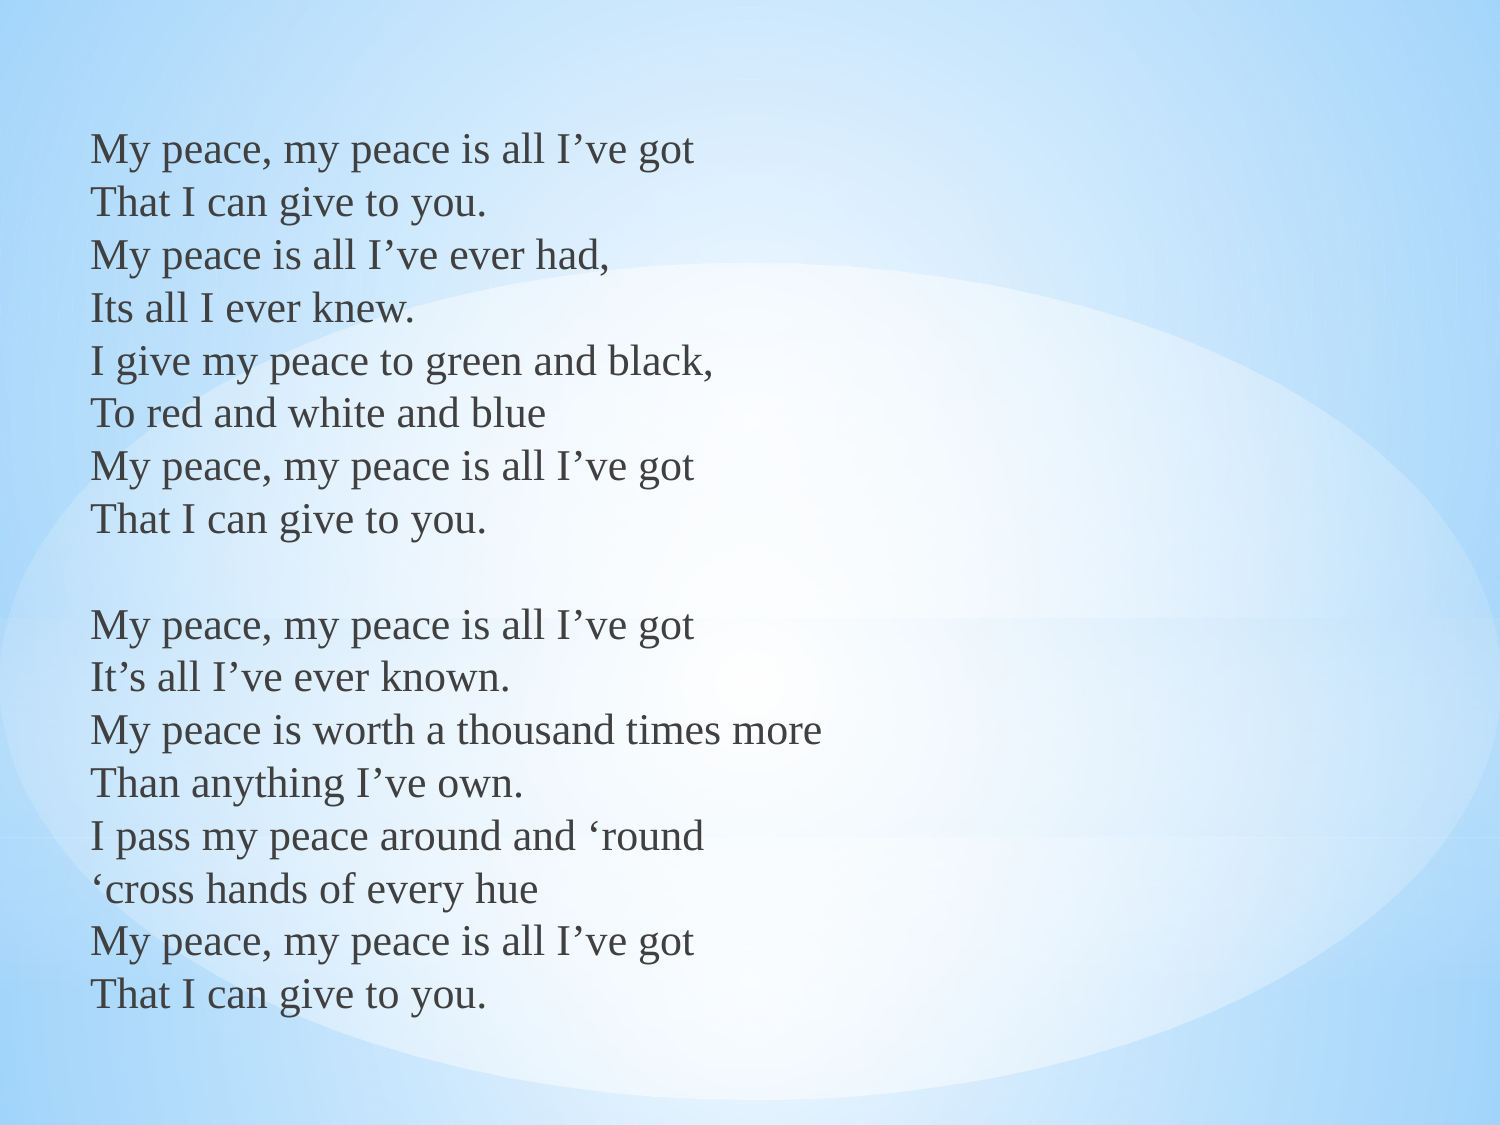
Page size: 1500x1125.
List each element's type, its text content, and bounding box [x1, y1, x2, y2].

list My peace, my peace is all I’ve got That I can give to you. My peace is all I’ve ever had, Its all I ever knew. I give my peace to green and black, To red and white and blue My peace, my peace is all I’ve got That I can give to you. My peace, my peace is all I’ve got It’s all I’ve ever known. My peace is worth a thousand times more Than anything I’ve own. I pass my peace around and ‘round ‘cross hands of every hue My peace, my peace is all I’ve got That I can give to you. [75, 112, 1388, 1025]
